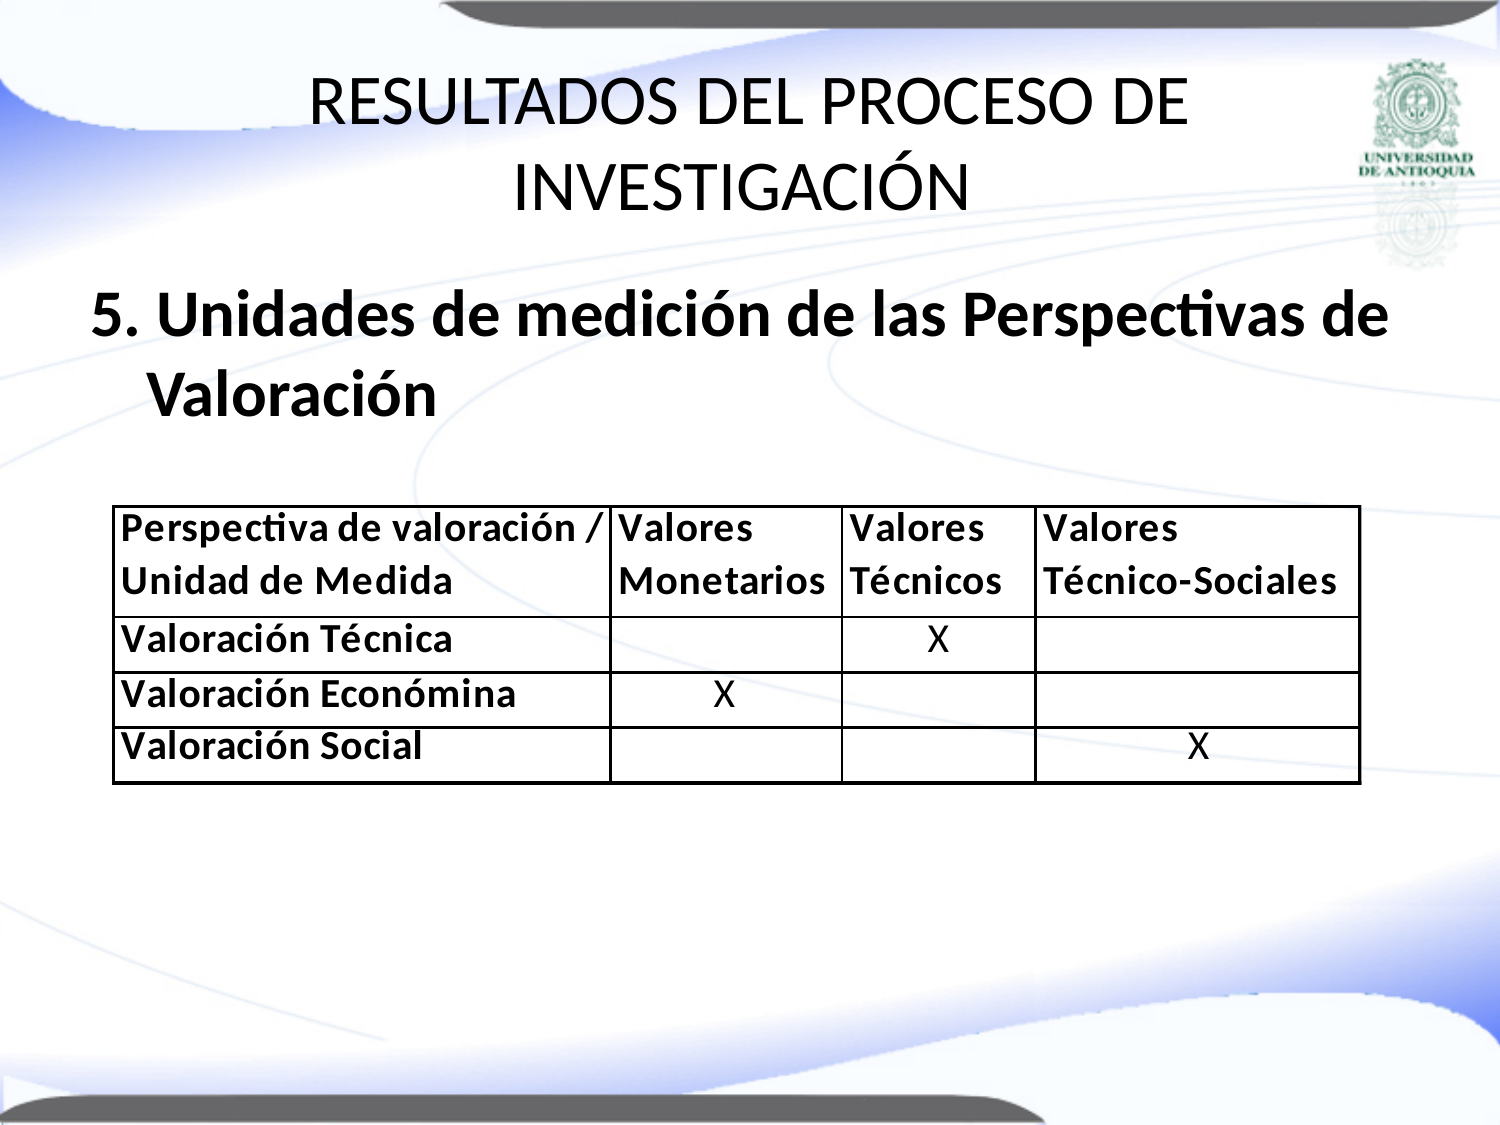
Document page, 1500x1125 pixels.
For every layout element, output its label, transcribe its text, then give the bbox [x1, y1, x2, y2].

list 5. Unidades de medición de las Perspectivas de Valoración [75, 262, 1425, 1005]
title RESULTADOS DEL PROCESO DE INVESTIGACIÓN [75, 45, 1425, 233]
picture [0, 0, 1500, 1125]
